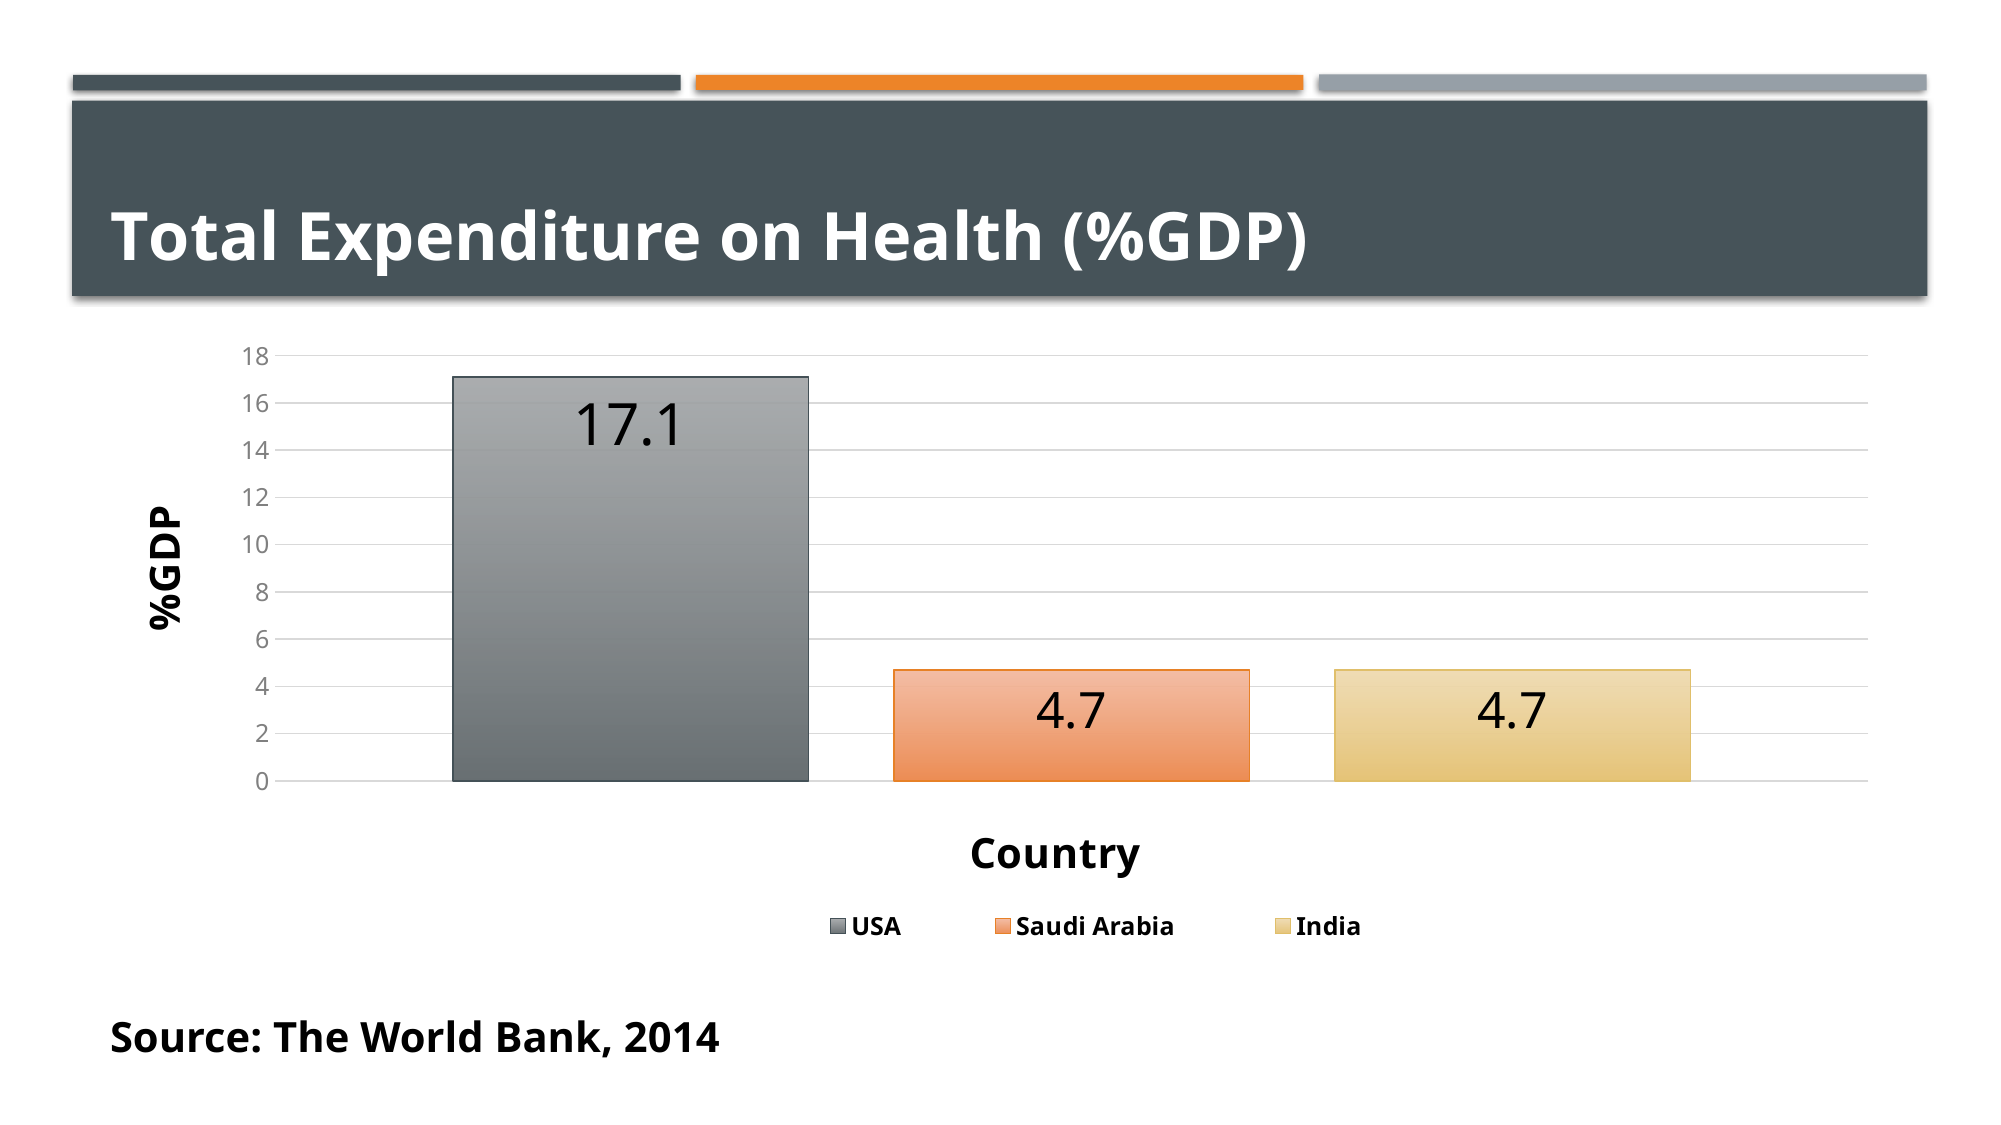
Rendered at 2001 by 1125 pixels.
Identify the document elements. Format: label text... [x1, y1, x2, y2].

chart [94, 324, 1906, 977]
text_box Source: The World Bank, 2014 [95, 1003, 1253, 1069]
title Total Expenditure on Health (%GDP) [95, 115, 1905, 282]
